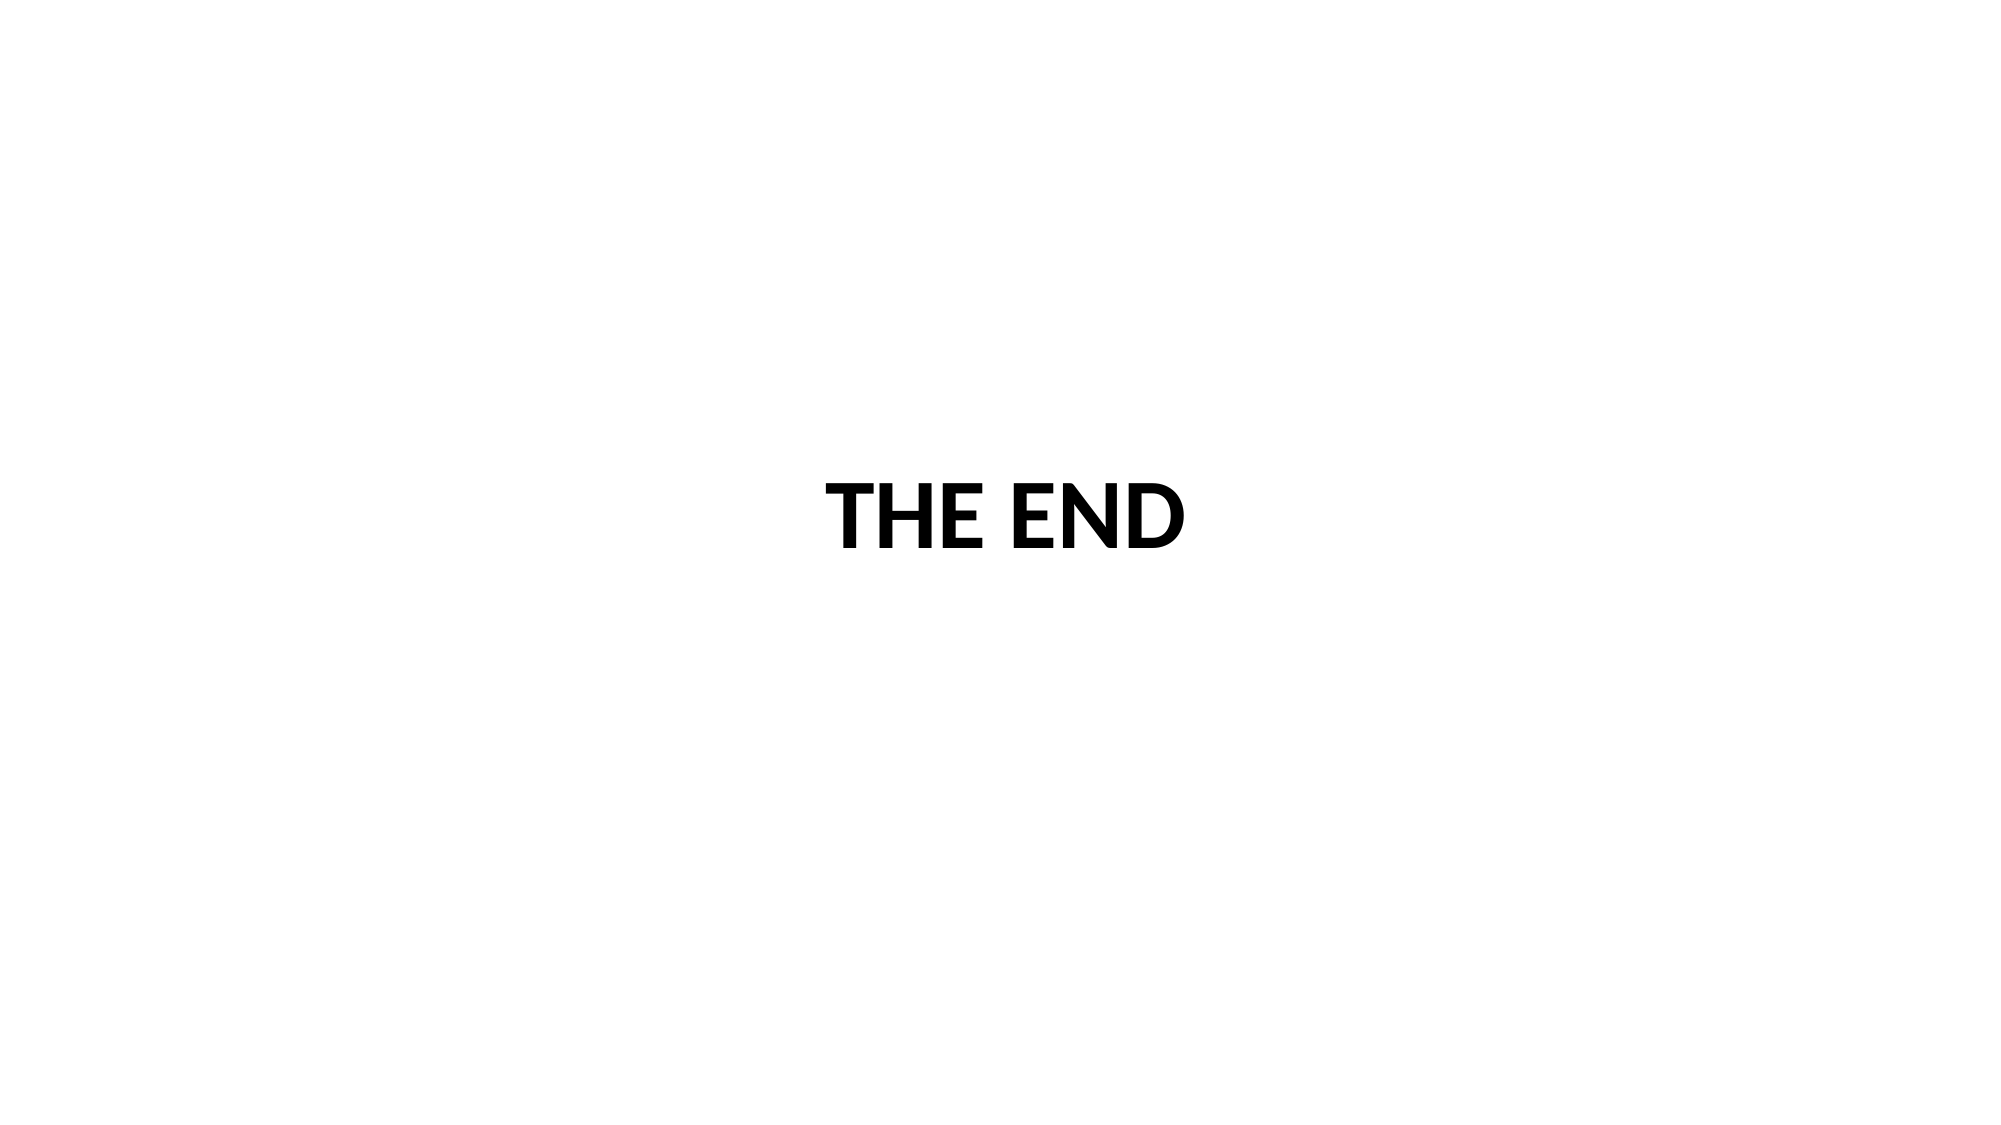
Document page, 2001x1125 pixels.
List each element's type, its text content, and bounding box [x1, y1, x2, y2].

text_box THE END [810, 441, 1202, 576]
